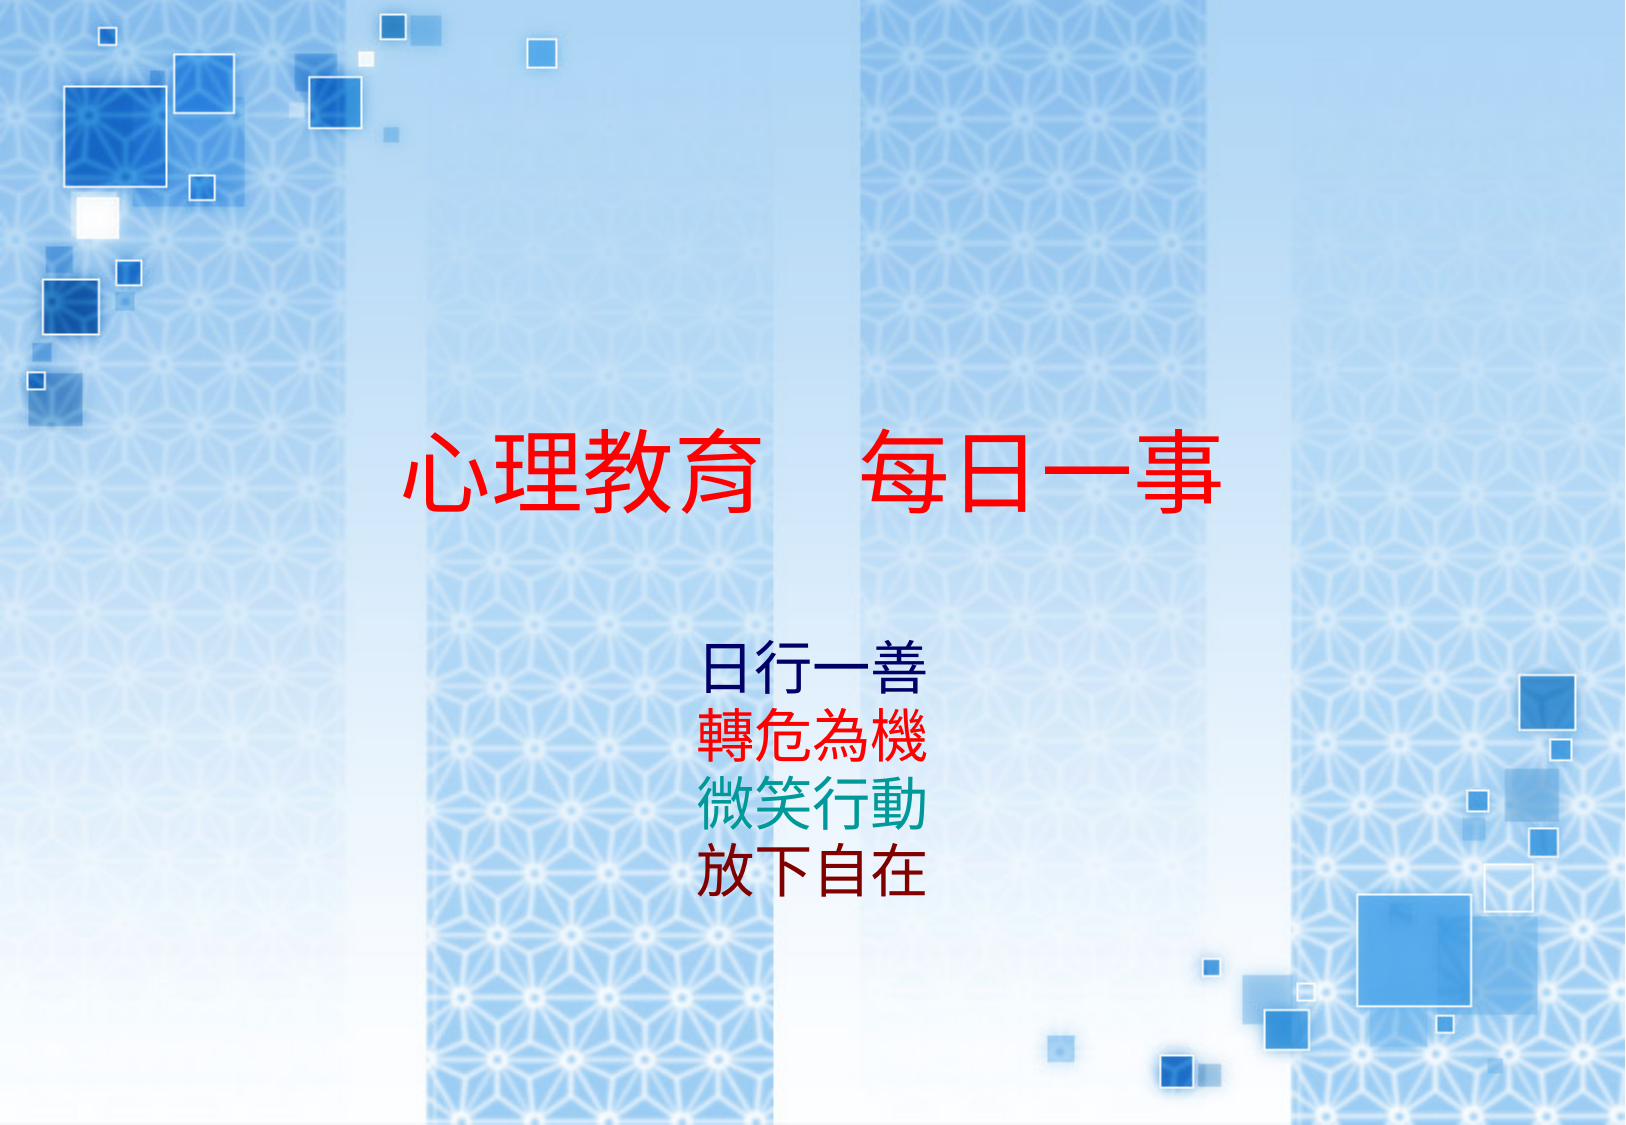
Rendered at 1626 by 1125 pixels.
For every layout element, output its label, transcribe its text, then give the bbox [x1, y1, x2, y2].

picture [0, 0, 1625, 1125]
title 心理教育 每日一事 [121, 349, 1504, 591]
subtitle 日行一善 轉危為機 微笑行動 放下自在 [243, 637, 1382, 925]
